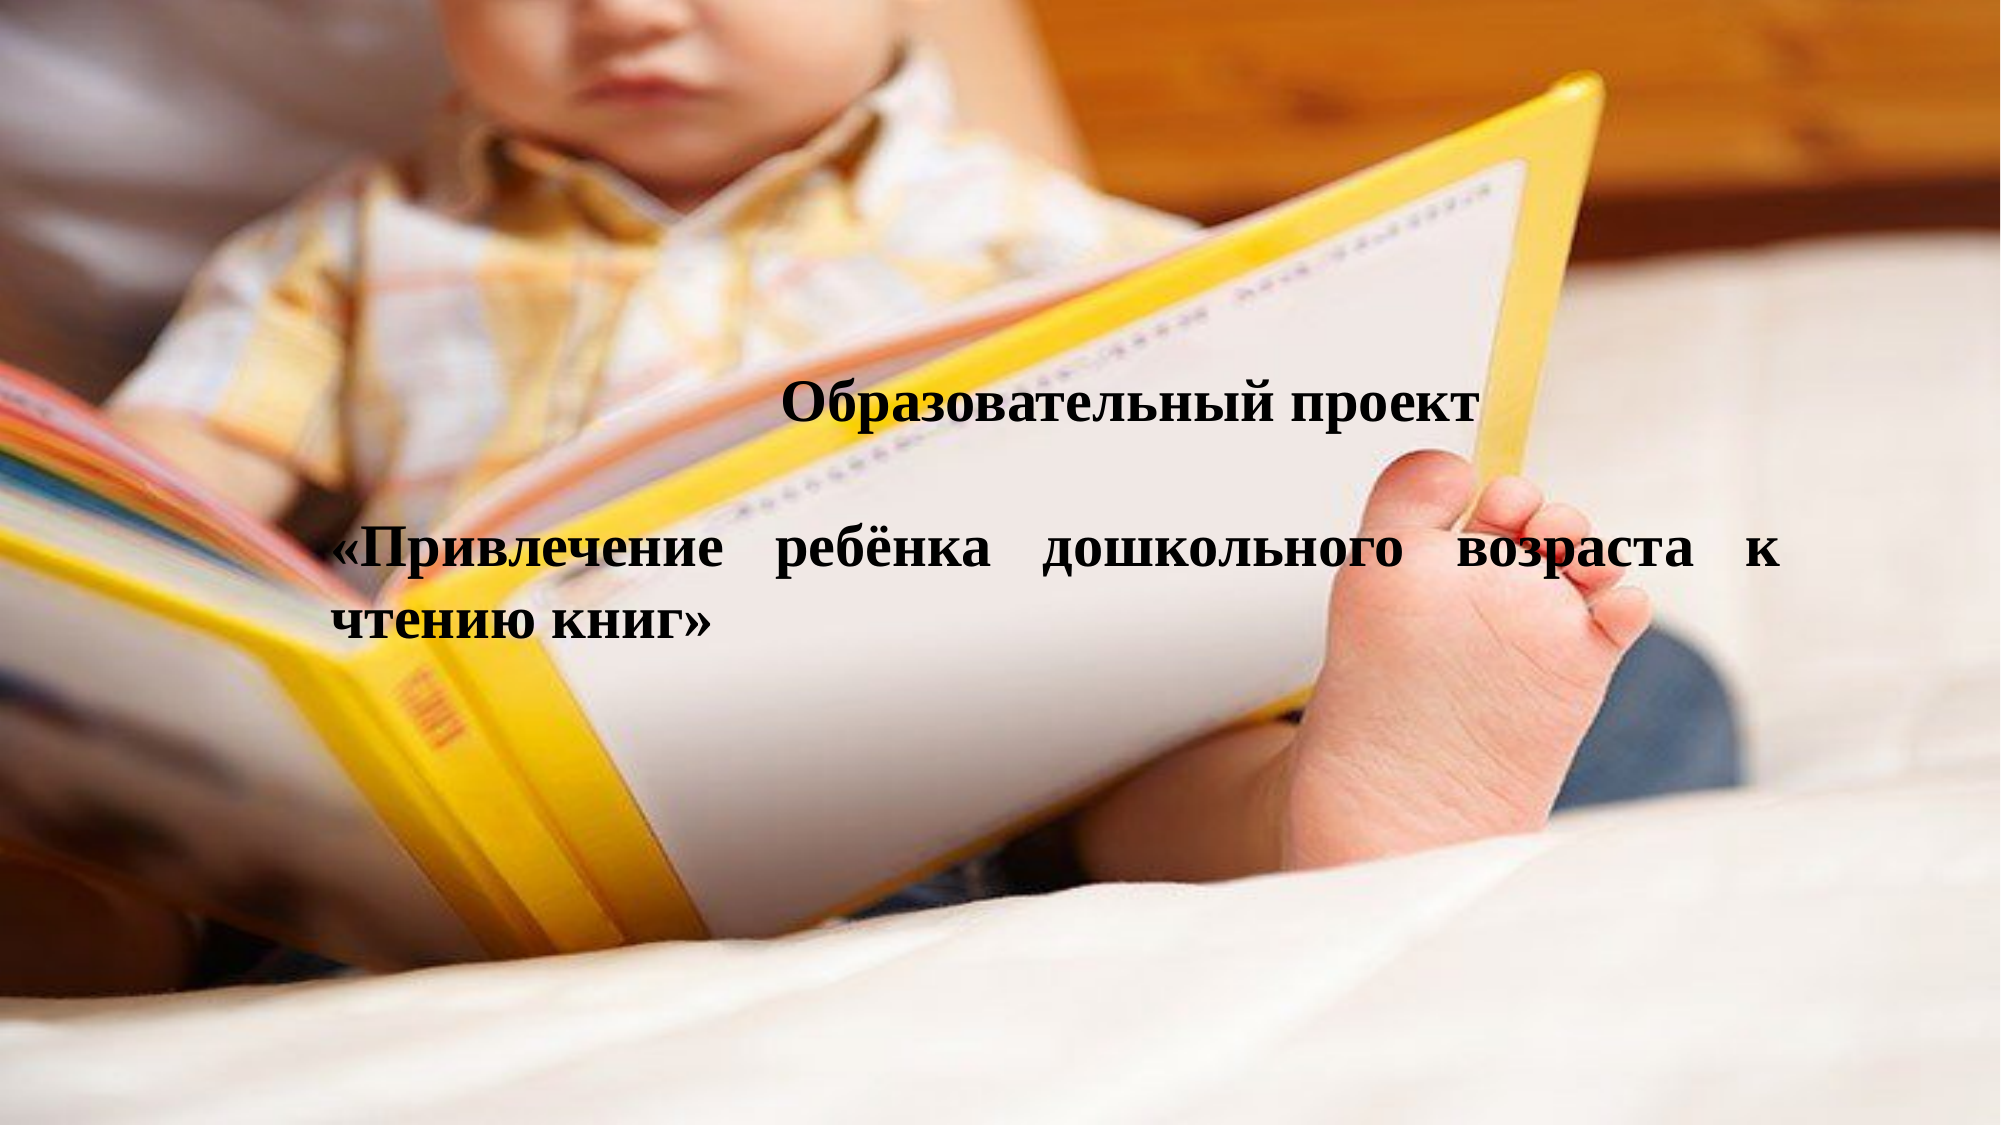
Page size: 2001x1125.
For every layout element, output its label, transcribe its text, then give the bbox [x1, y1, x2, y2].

subtitle Образовательный проект «Привлечение ребёнка дошкольного возраста к чтению книг» [315, 135, 1797, 909]
picture [0, 0, 2001, 1125]
